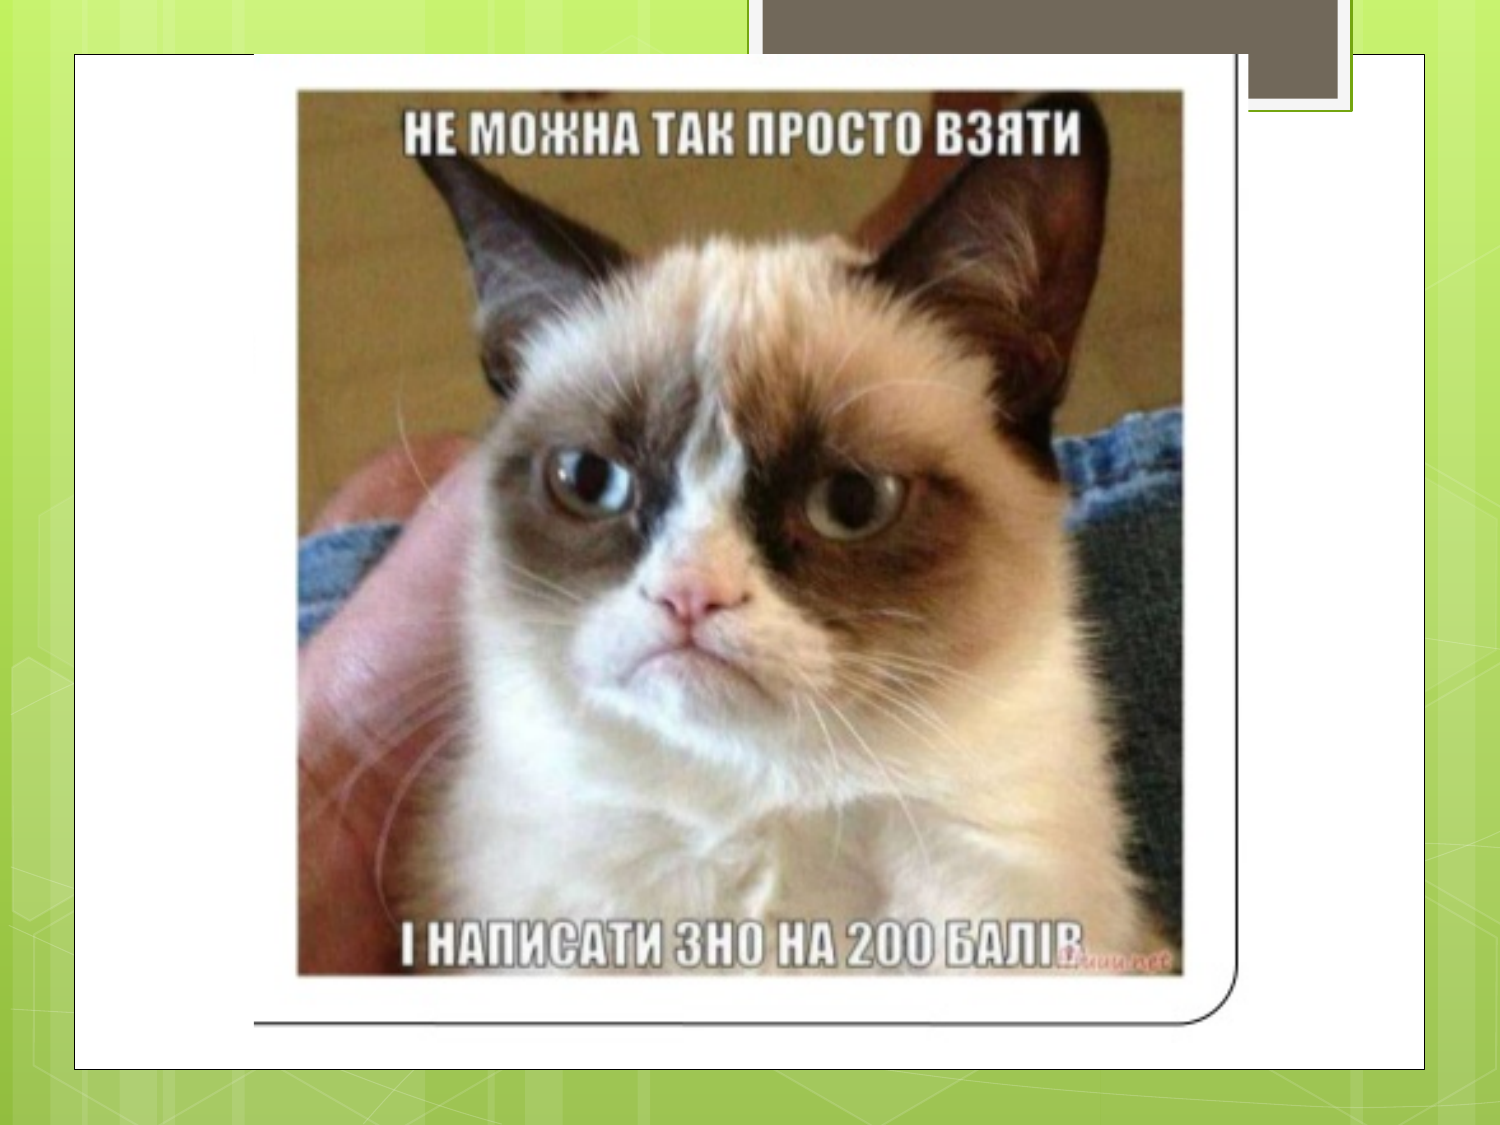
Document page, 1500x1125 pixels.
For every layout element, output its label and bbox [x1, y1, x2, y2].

picture [253, 54, 1249, 1043]
